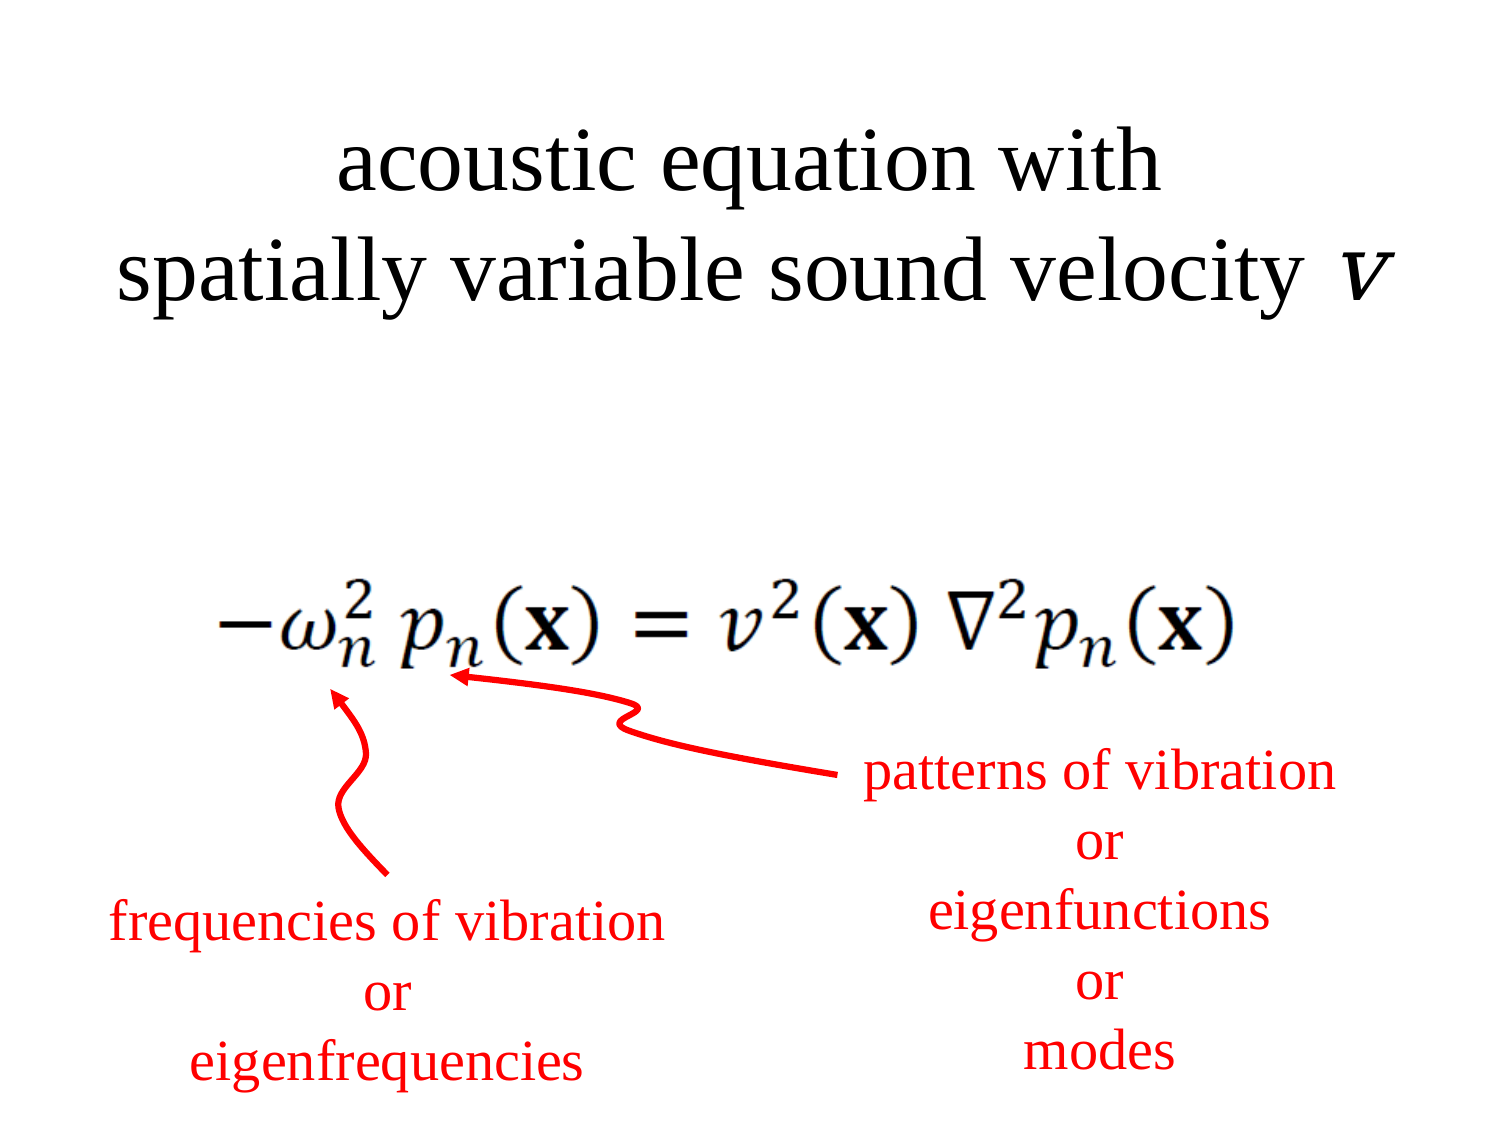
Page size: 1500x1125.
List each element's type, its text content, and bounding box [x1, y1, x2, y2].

picture [187, 499, 1276, 738]
text_box patterns of vibration or eigenfunctions or modes [774, 837, 1425, 975]
text_box frequencies of vibration or eigenfrequencies [62, 887, 713, 1088]
text_box [683, 747, 838, 776]
title acoustic equation with spatially variable sound velocity v [75, 50, 1425, 368]
text_box [337, 747, 388, 876]
